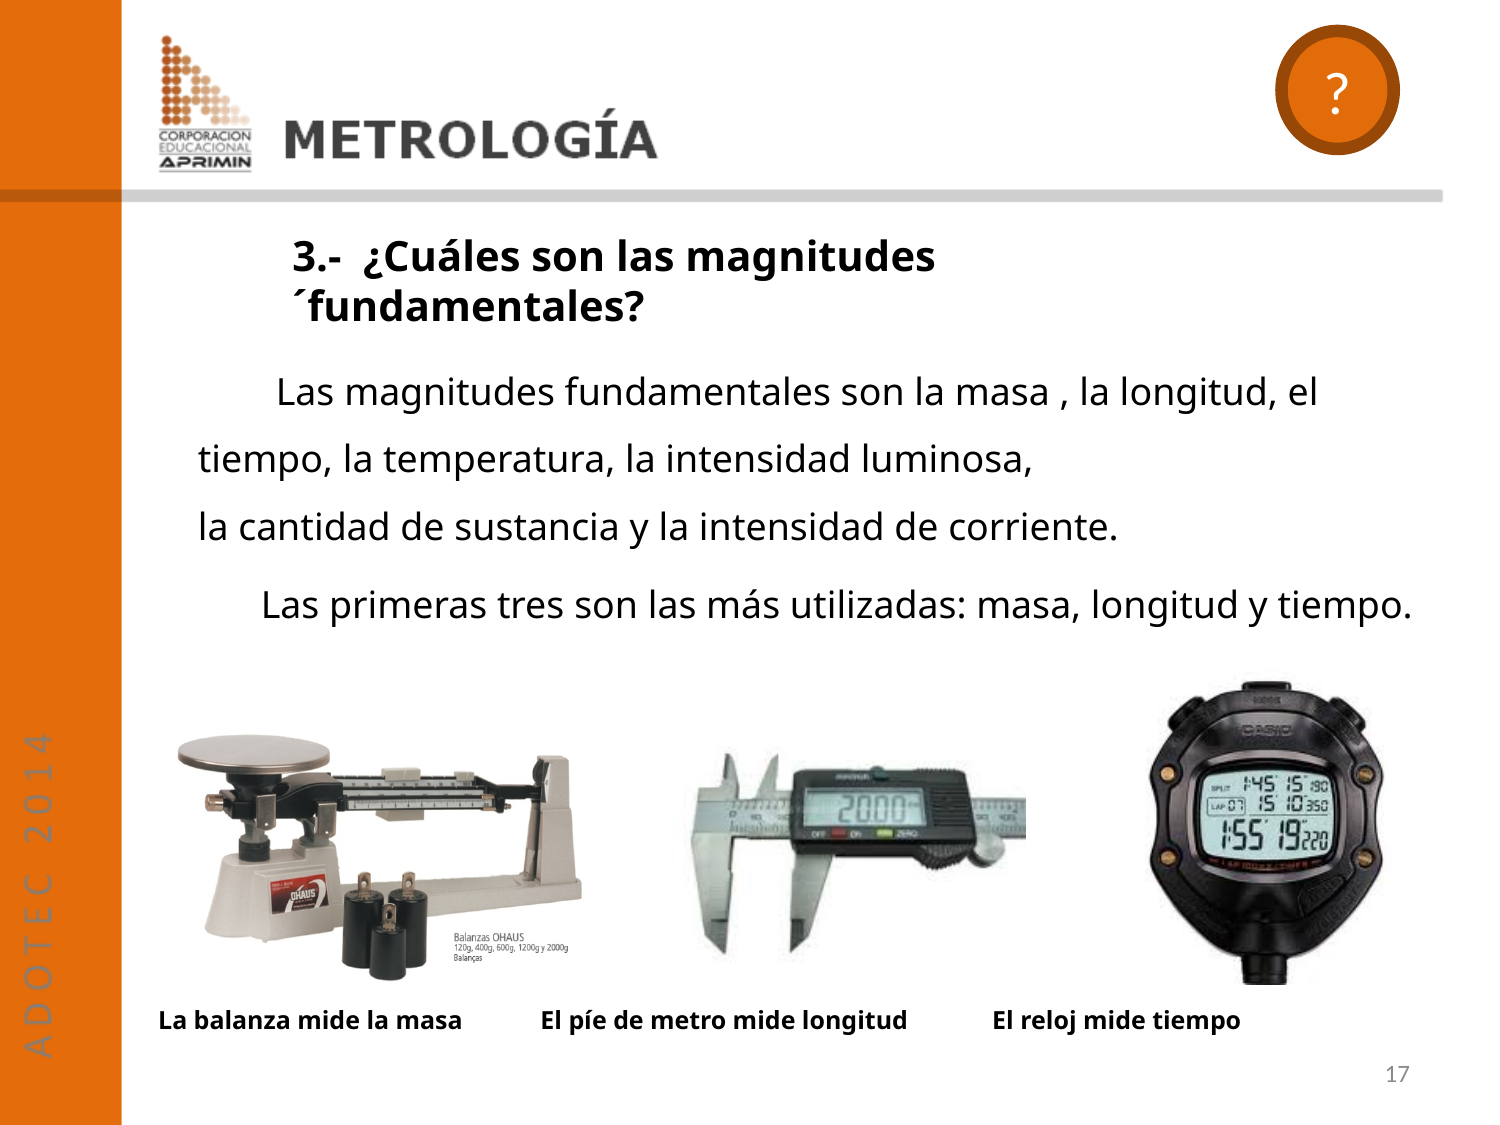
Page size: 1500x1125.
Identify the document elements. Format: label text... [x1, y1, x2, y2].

text_box ? [1281, 30, 1394, 149]
text_box 3.- ¿Cuáles son las magnitudes ´fundamentales? [277, 221, 1223, 338]
slide_number 17 [1074, 1043, 1425, 1103]
text_box La balanza mide la masa El píe de metro mide longitud El reloj mide tiempo [123, 982, 673, 1043]
picture [0, 0, 1500, 1125]
text_box [25, 0, 390, 177]
text_box Las magnitudes fundamentales son la masa , la longitud, el tiempo, la temperatura, la intensidad luminosa, la cantidad de sustancia y la intensidad de corriente. [183, 338, 1412, 556]
text_box Las primeras tres son las más utilizadas: masa, longitud y tiempo. [207, 550, 1436, 634]
text_box La balanza mide la masa El píe de metro mide longitud El reloj mide tiempo [1025, 982, 1471, 1043]
